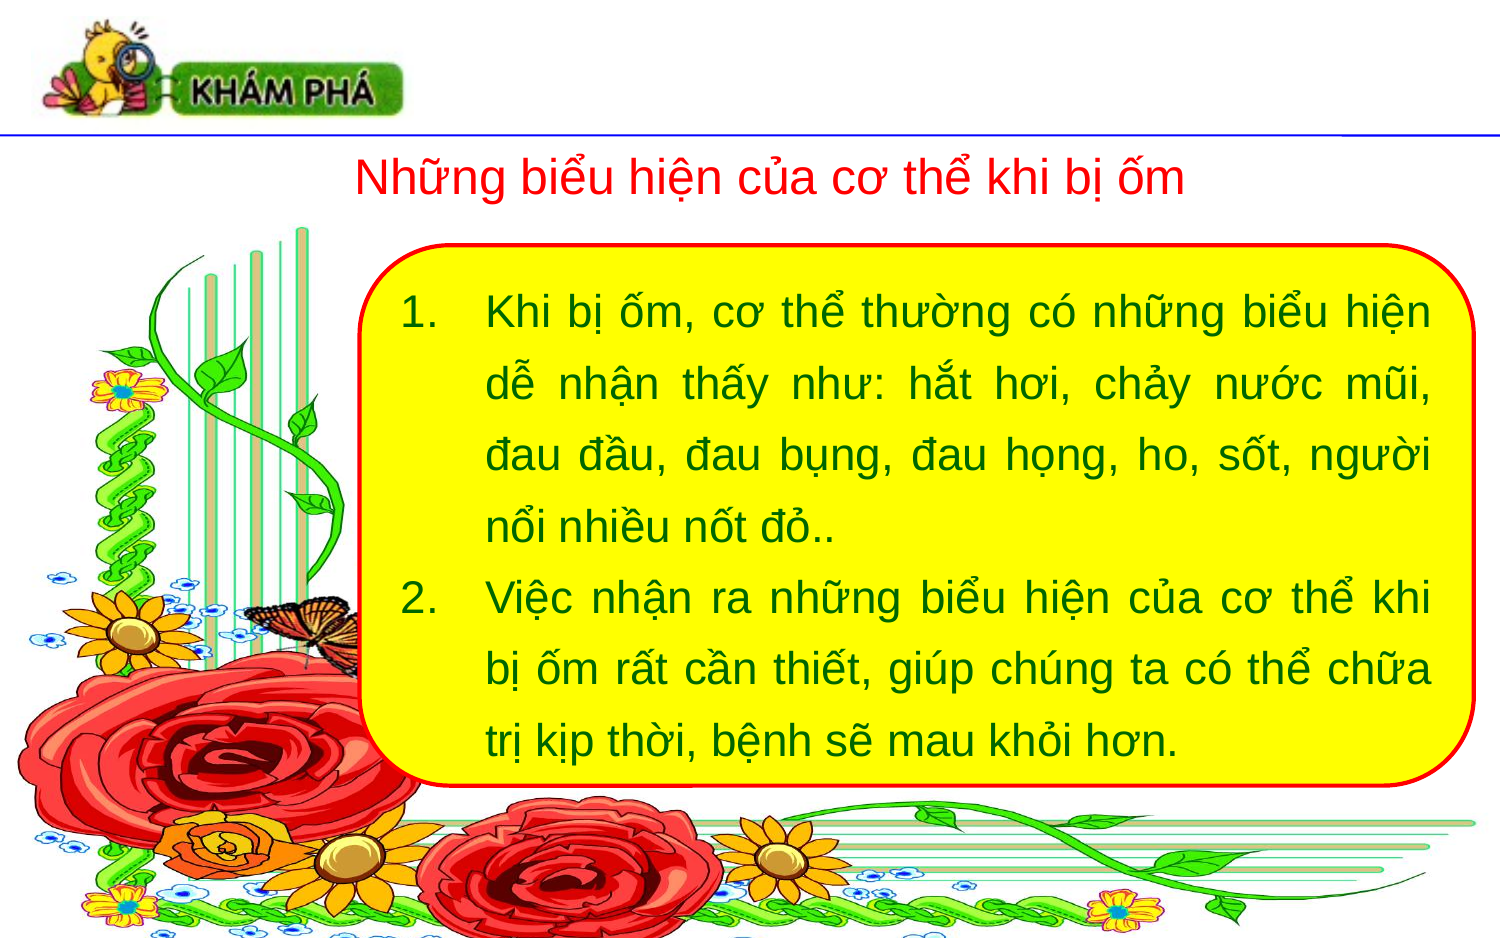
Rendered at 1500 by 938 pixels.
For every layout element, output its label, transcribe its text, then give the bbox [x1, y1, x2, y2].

picture [30, 16, 414, 134]
picture [0, 212, 1500, 938]
text_box Những biểu hiện của cơ thể khi bị ốm [339, 137, 1202, 211]
